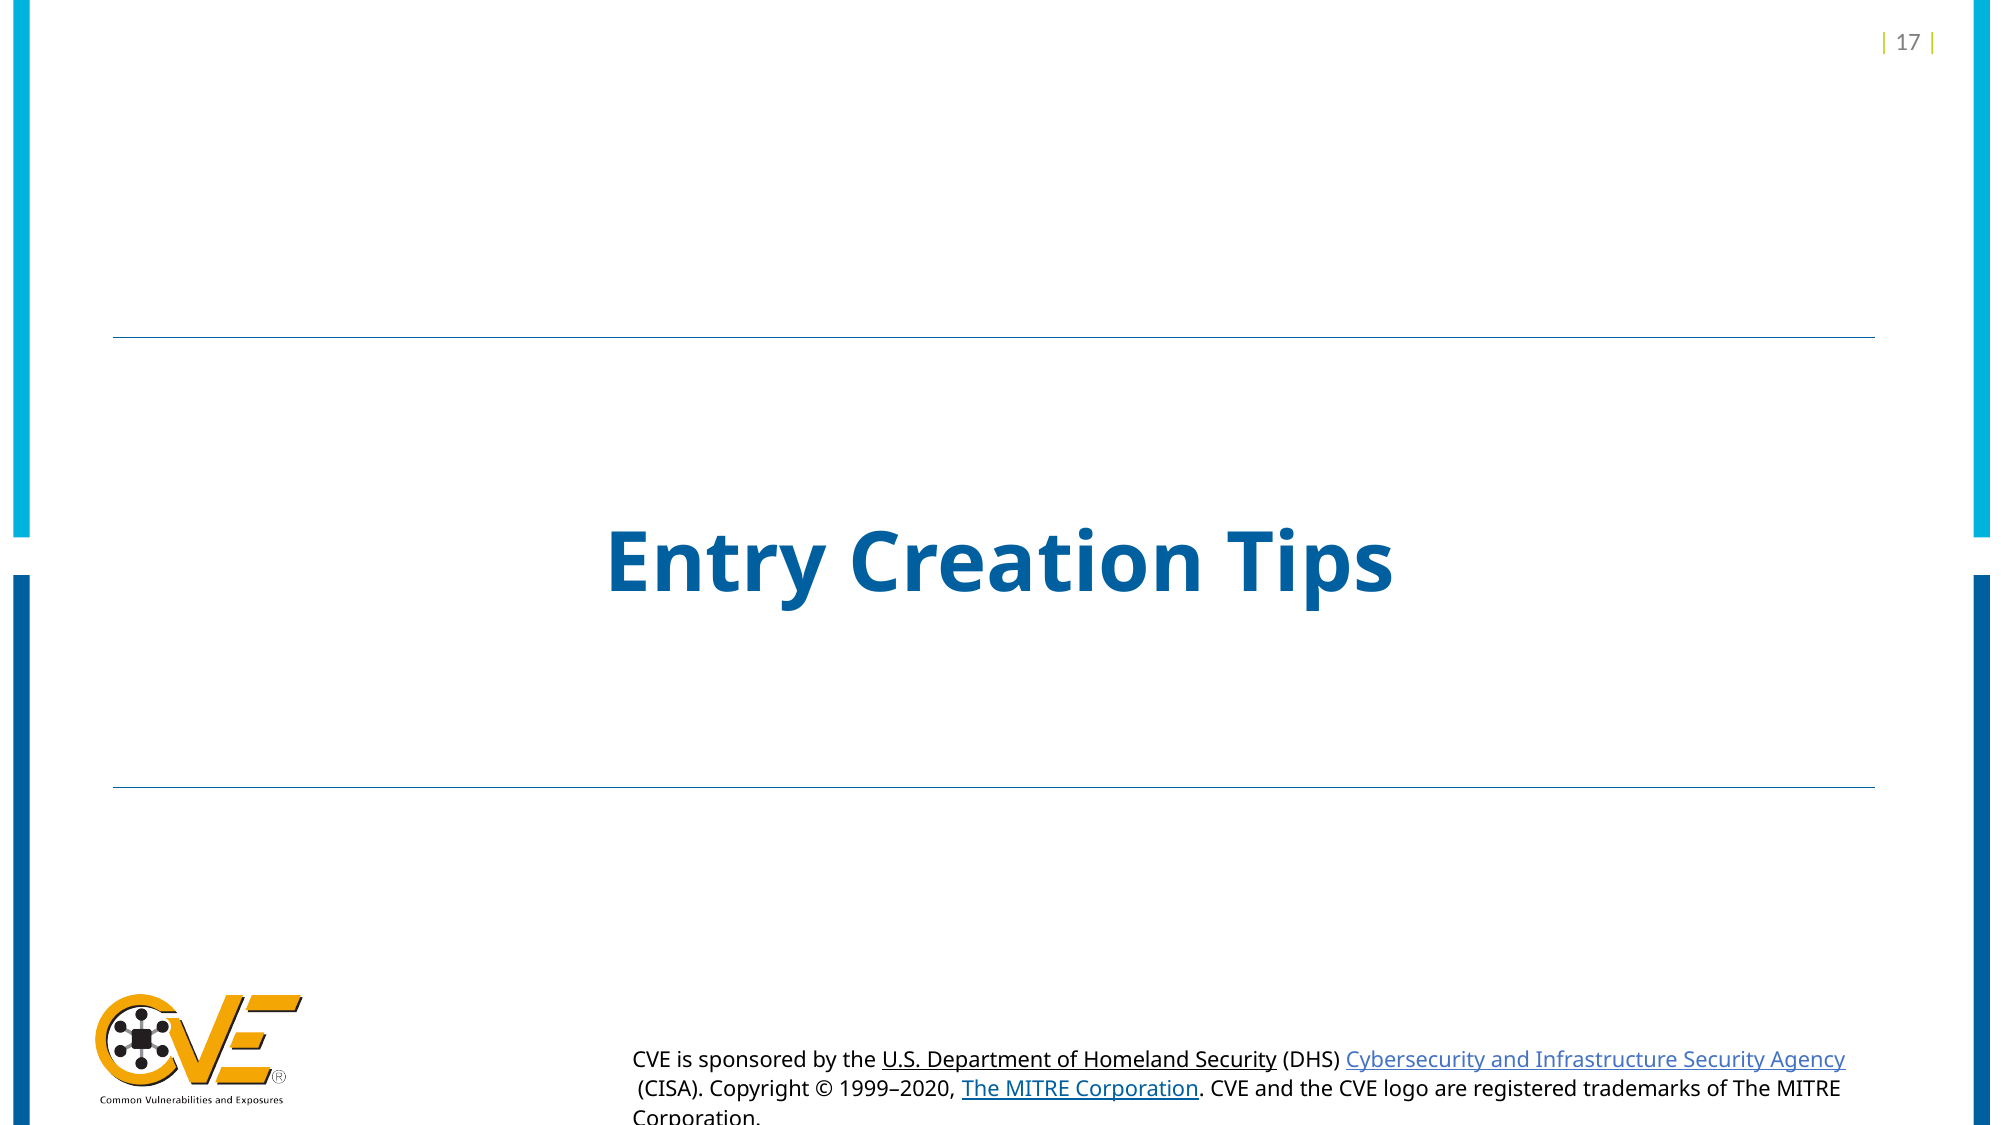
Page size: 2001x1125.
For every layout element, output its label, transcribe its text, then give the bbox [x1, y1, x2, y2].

picture [95, 994, 303, 1106]
slide_number | 17 | [1663, 18, 1953, 60]
title Entry Creation Tips [112, 413, 1888, 710]
